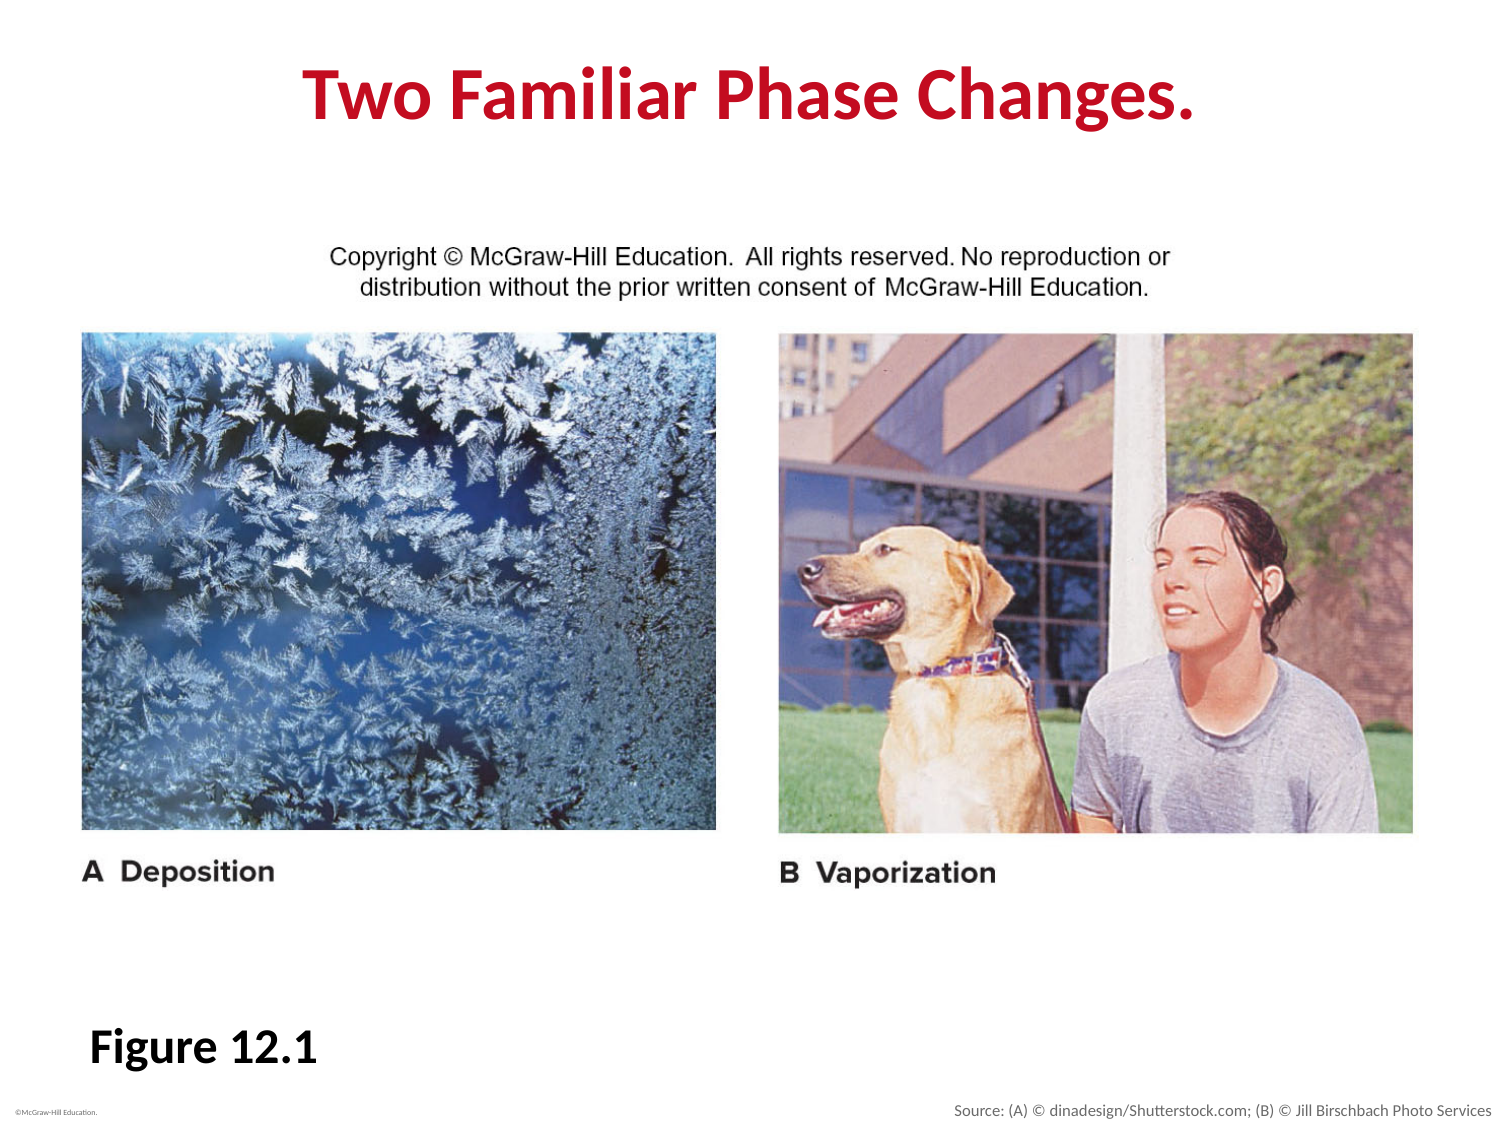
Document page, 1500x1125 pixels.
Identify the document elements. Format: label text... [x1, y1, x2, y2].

title Two Familiar Phase Changes. [0, 37, 1500, 138]
list Figure 12.1 [75, 1006, 1425, 1075]
list Source: (A) © dinadesign/Shutterstock.com; (B) © Jill Birschbach Photo Services [900, 1100, 1500, 1125]
picture [79, 245, 1420, 891]
